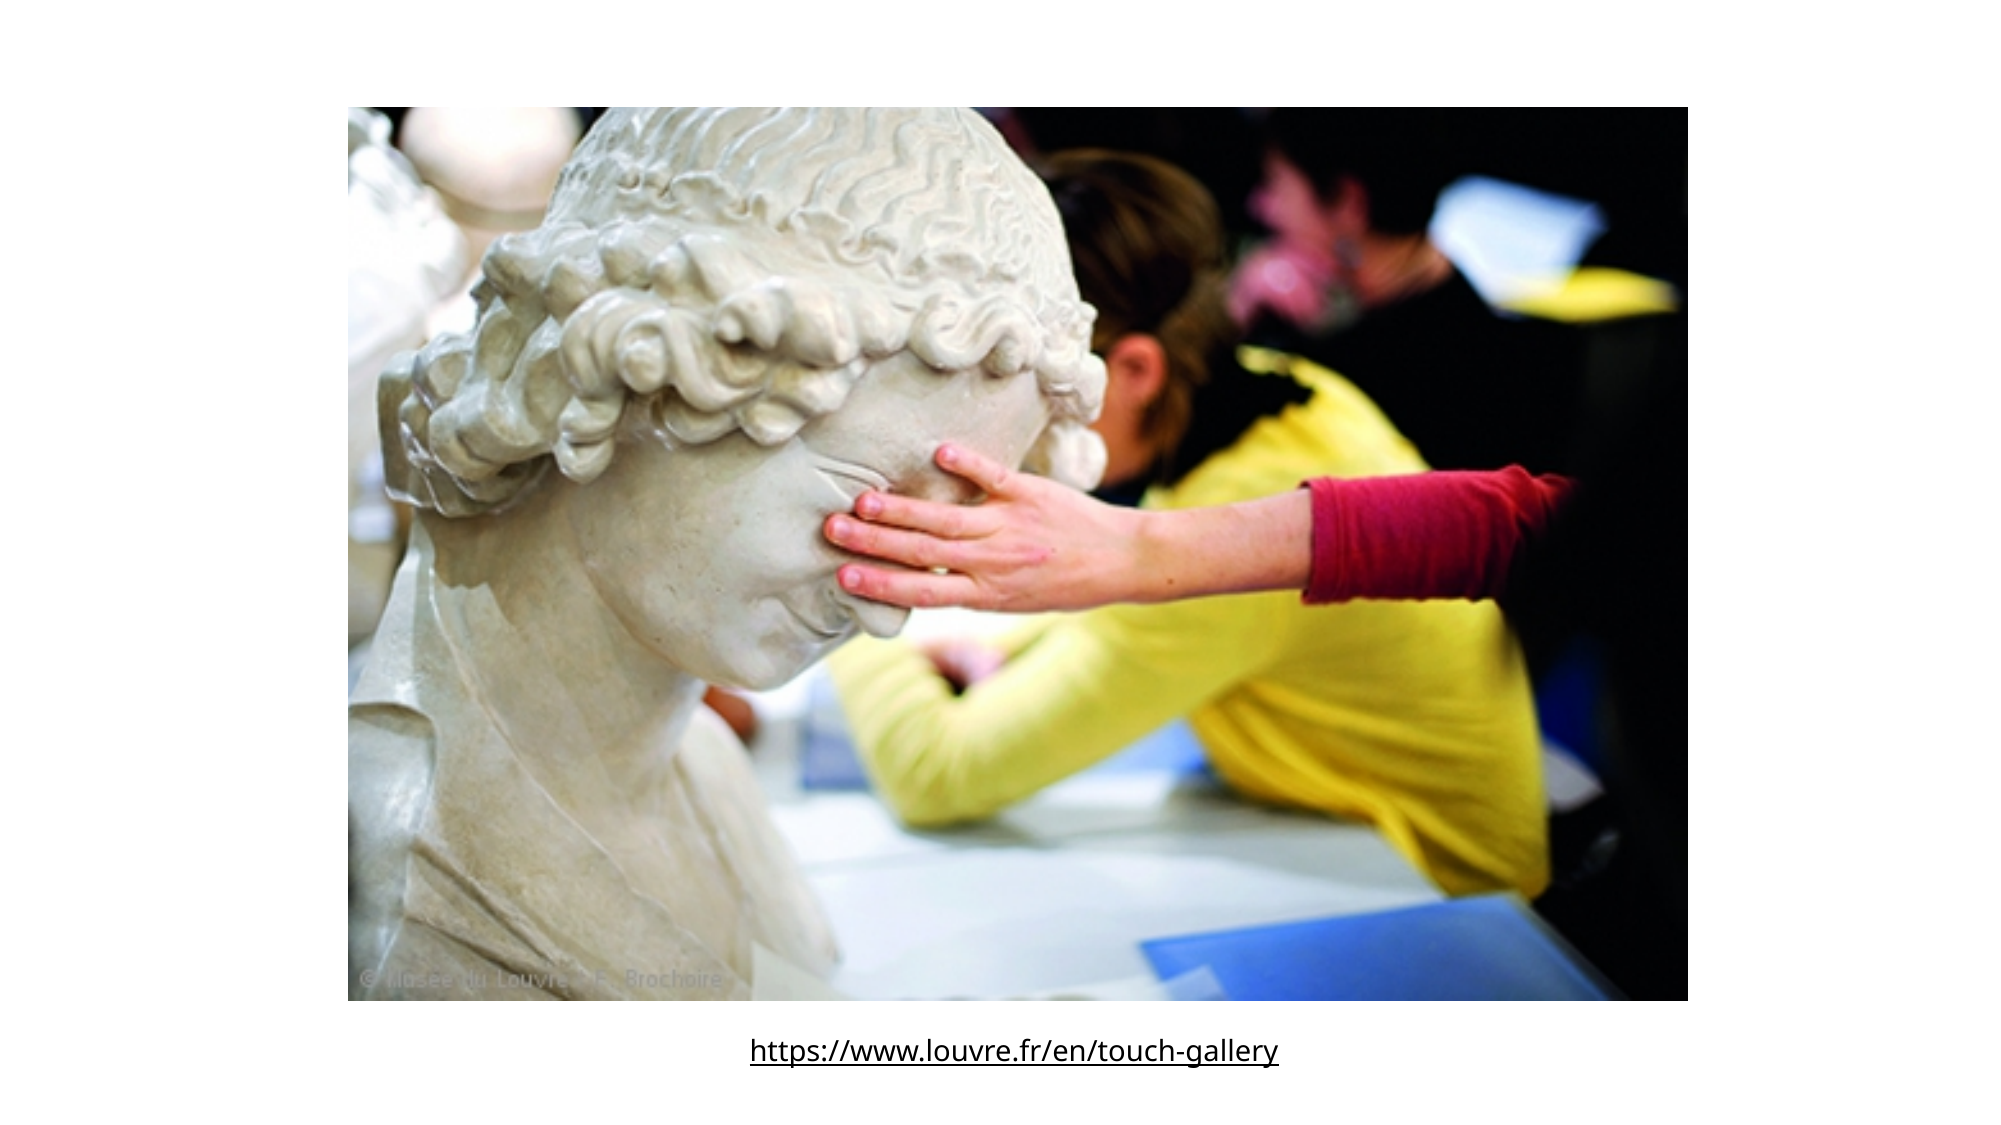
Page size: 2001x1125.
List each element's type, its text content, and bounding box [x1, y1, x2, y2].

text_box https://www.louvre.fr/en/touch-gallery [348, 1025, 1688, 1080]
picture [348, 107, 1688, 1001]
